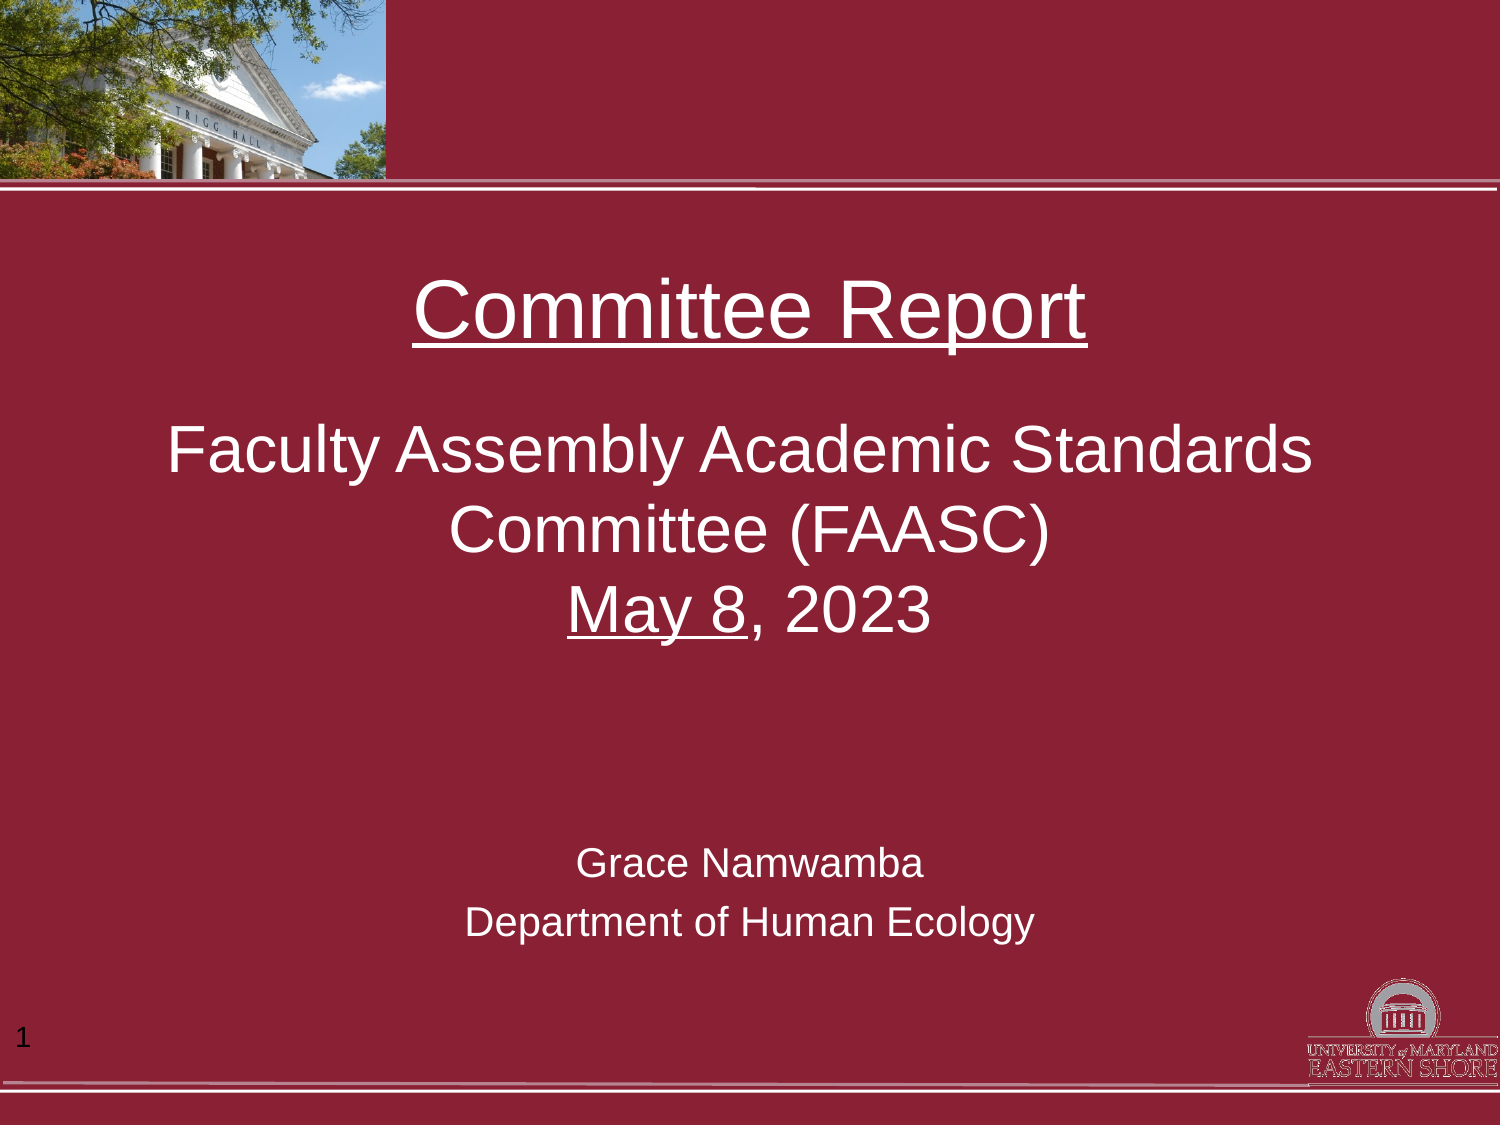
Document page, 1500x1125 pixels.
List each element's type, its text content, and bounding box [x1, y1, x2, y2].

title Committee Report Faculty Assembly Academic Standards Committee (FAASC) May 8, 2023 [65, 213, 1435, 687]
slide_number 1 [0, 1010, 350, 1089]
subtitle Grace Namwamba Department of Human Ecology [225, 711, 1275, 974]
picture [1294, 960, 1500, 1111]
picture [0, 0, 386, 179]
